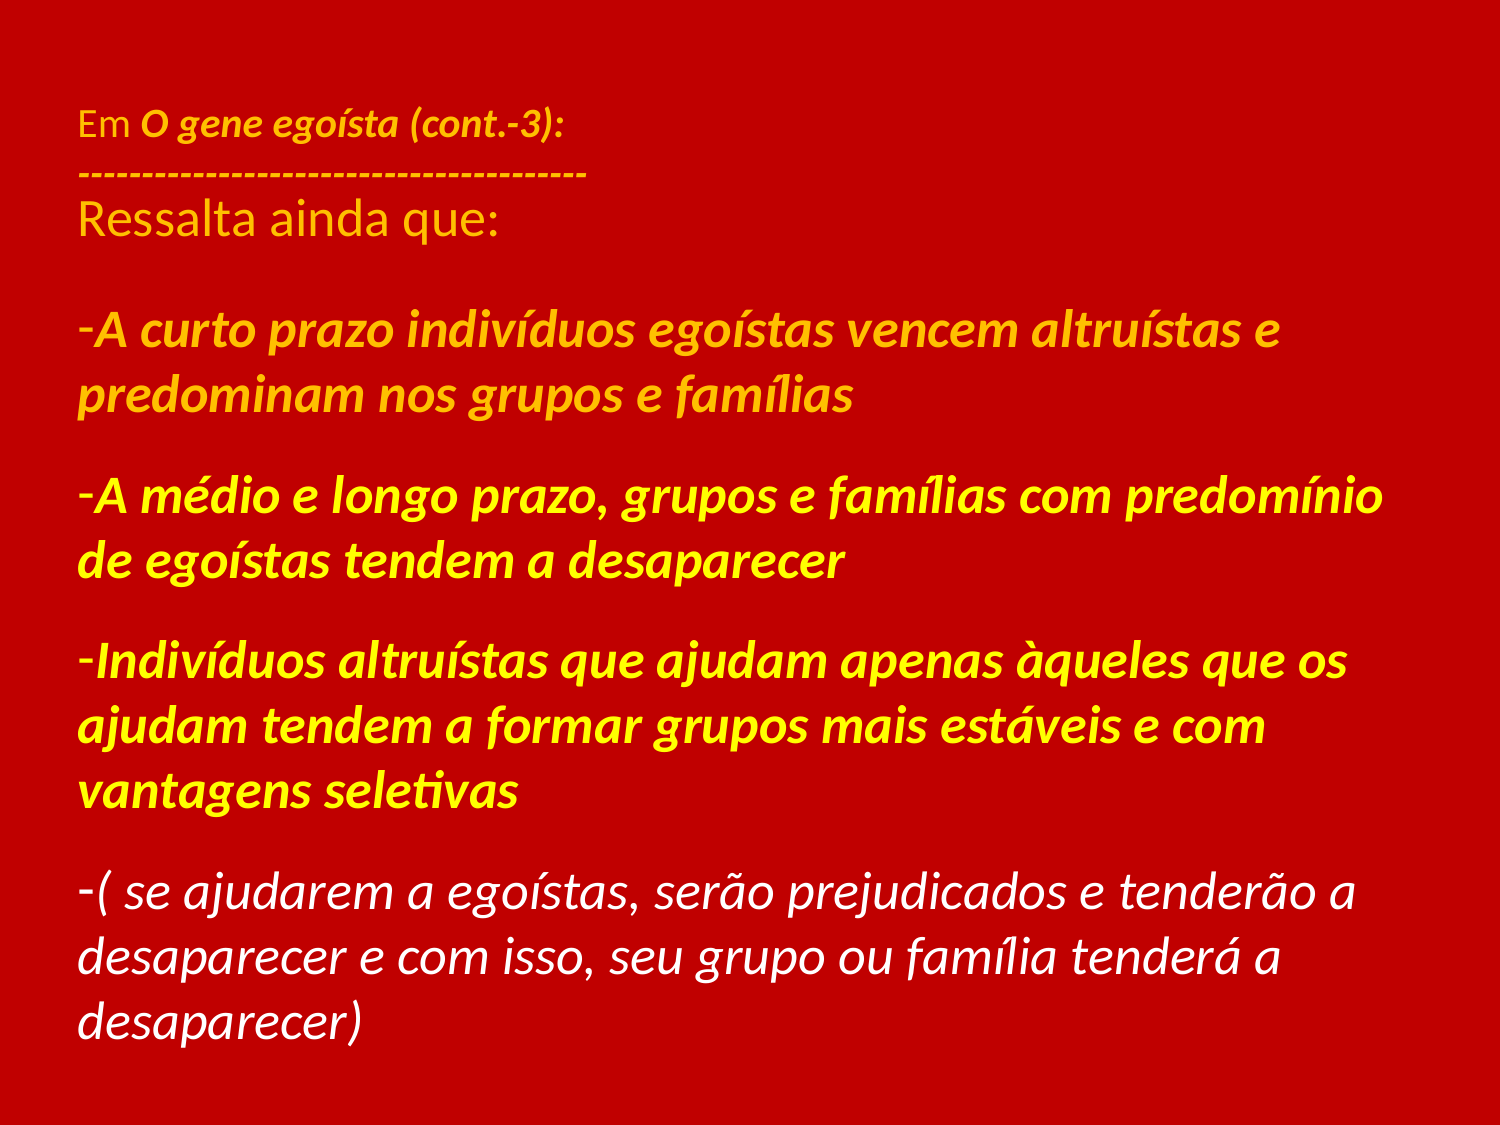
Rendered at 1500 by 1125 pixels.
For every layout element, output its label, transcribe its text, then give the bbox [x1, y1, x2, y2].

title Em O gene egoísta (cont.-3): ---------------------------------------- [62, 49, 1338, 174]
subtitle Ressalta ainda que: A curto prazo indivíduos egoístas vencem altruístas e predominam nos grupos e famílias A médio e longo prazo, grupos e famílias com predomínio de egoístas tendem a desaparecer Indivíduos altruístas que ajudam apenas àqueles que os ajudam tendem a formar grupos mais estáveis e com vantagens seletivas ( se ajudarem a egoístas, serão prejudicados e tenderão a desaparecer e com isso, seu grupo ou família tenderá a desaparecer) [62, 174, 1463, 463]
